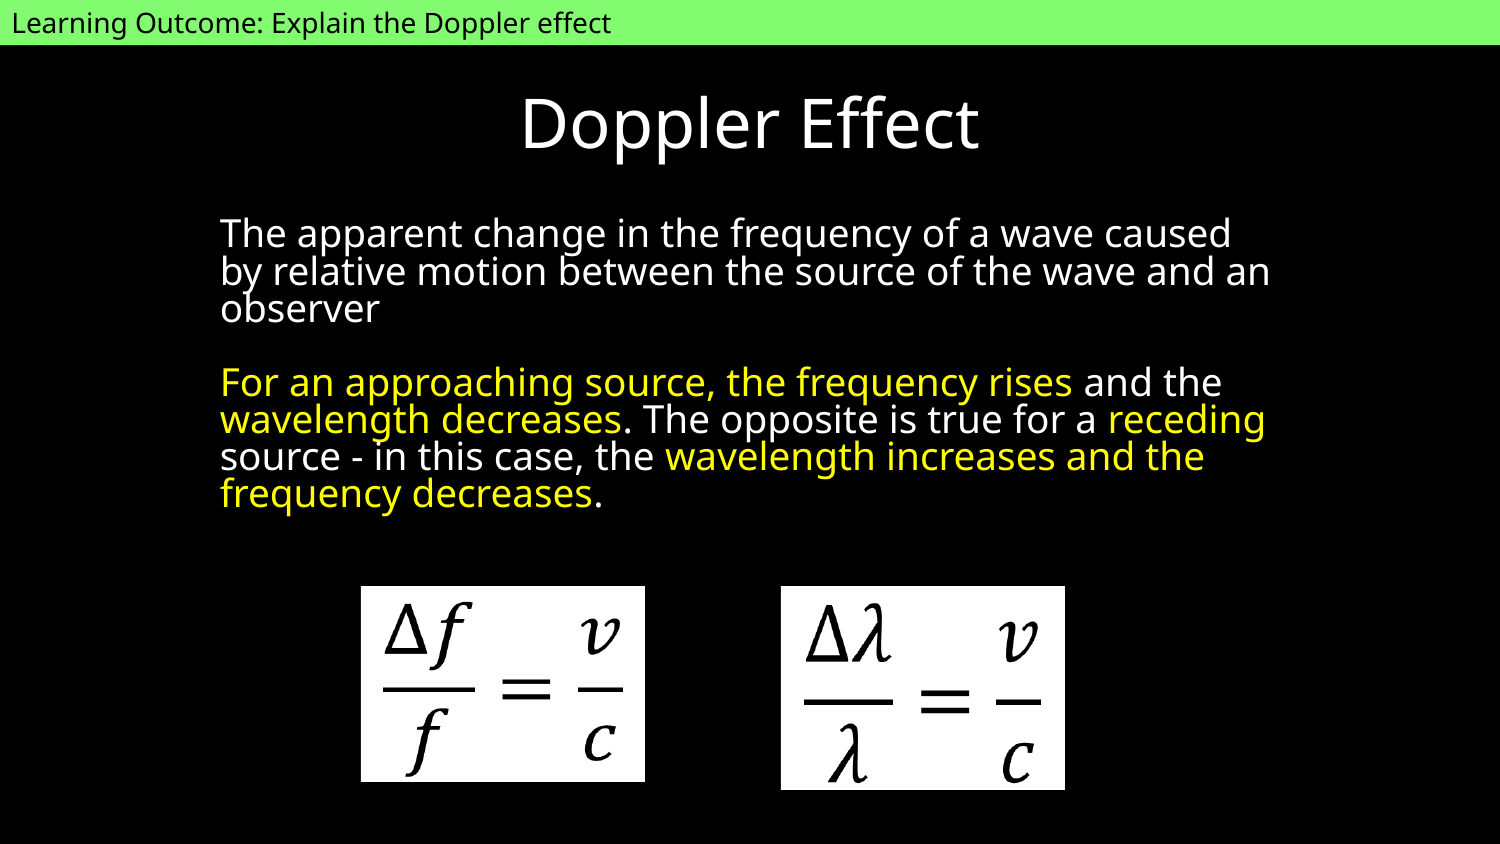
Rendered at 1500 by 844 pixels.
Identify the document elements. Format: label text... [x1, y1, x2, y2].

title Doppler Effect [243, 67, 1257, 175]
text_box [780, 586, 1065, 790]
text_box [360, 586, 645, 782]
text_box Learning Outcome: Explain the Doppler effect [0, 0, 1500, 46]
list The apparent change in the frequency of a wave caused by relative motion between the source of the wave and an observer For an approaching source, the frequency rises and the wavelength decreases. The opposite is true for a receding source - in this case, the wavelength increases and the frequency decreases. [208, 212, 1286, 437]
